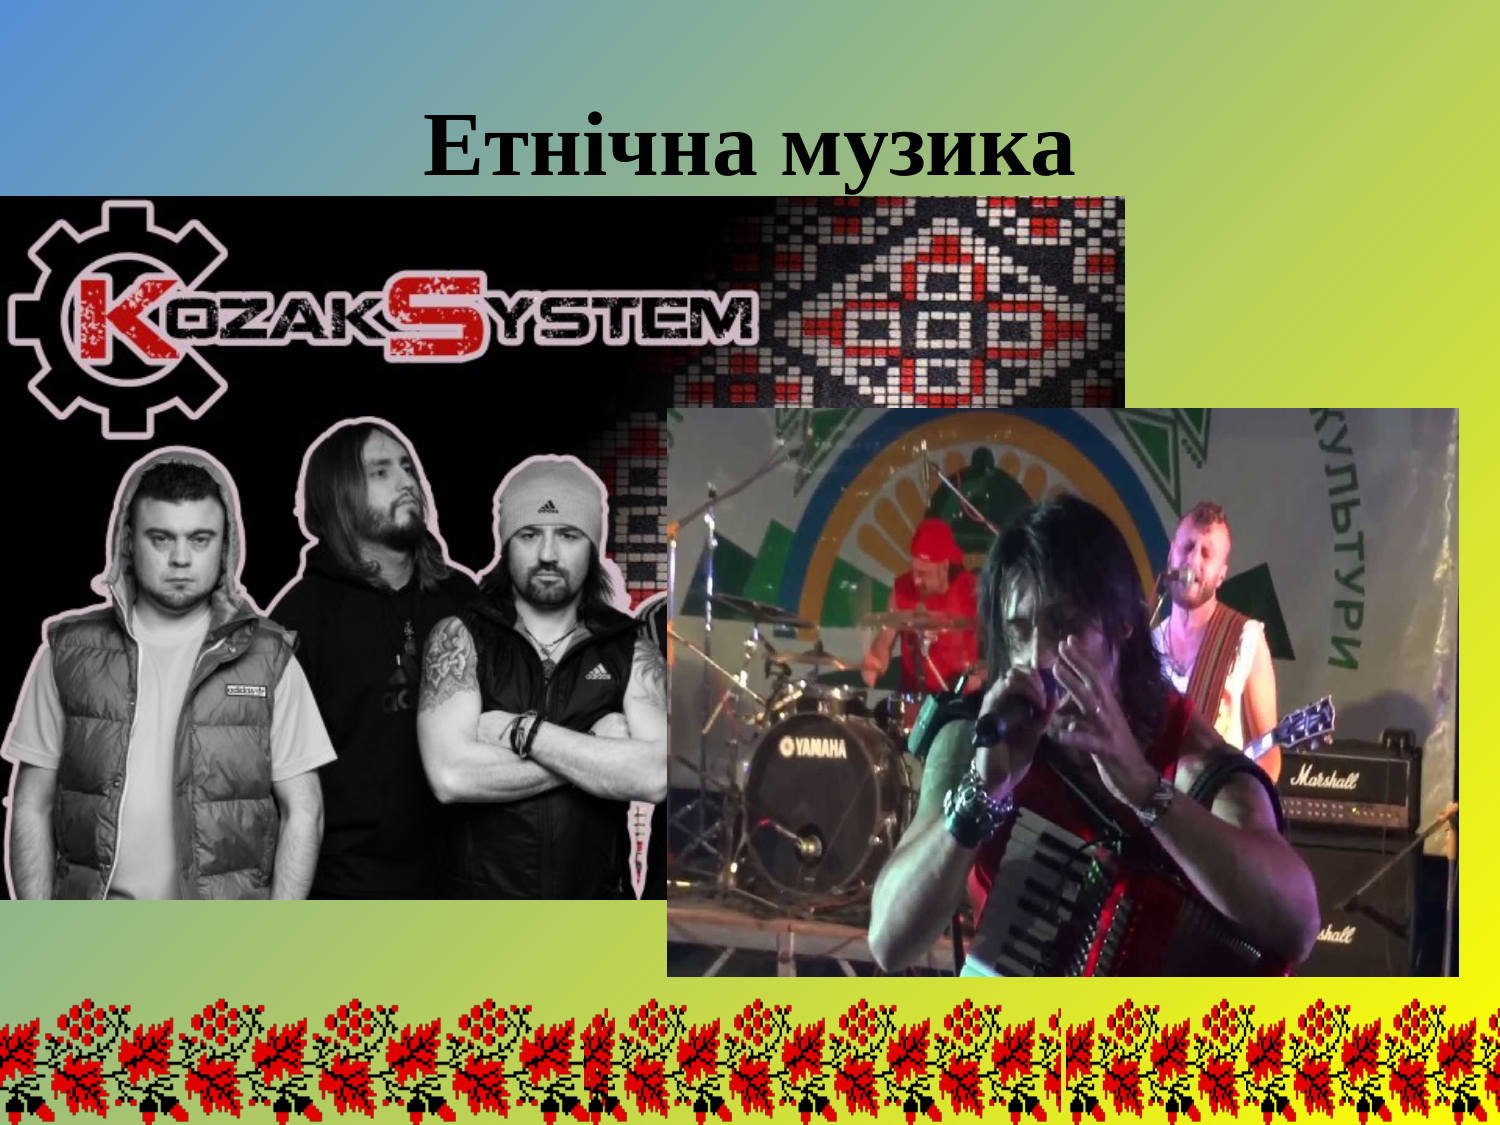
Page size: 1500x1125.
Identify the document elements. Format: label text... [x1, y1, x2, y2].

title Етнічна музика [74, 44, 1426, 233]
picture [0, 996, 1062, 1125]
picture [0, 196, 1460, 977]
picture [1066, 996, 1500, 1125]
